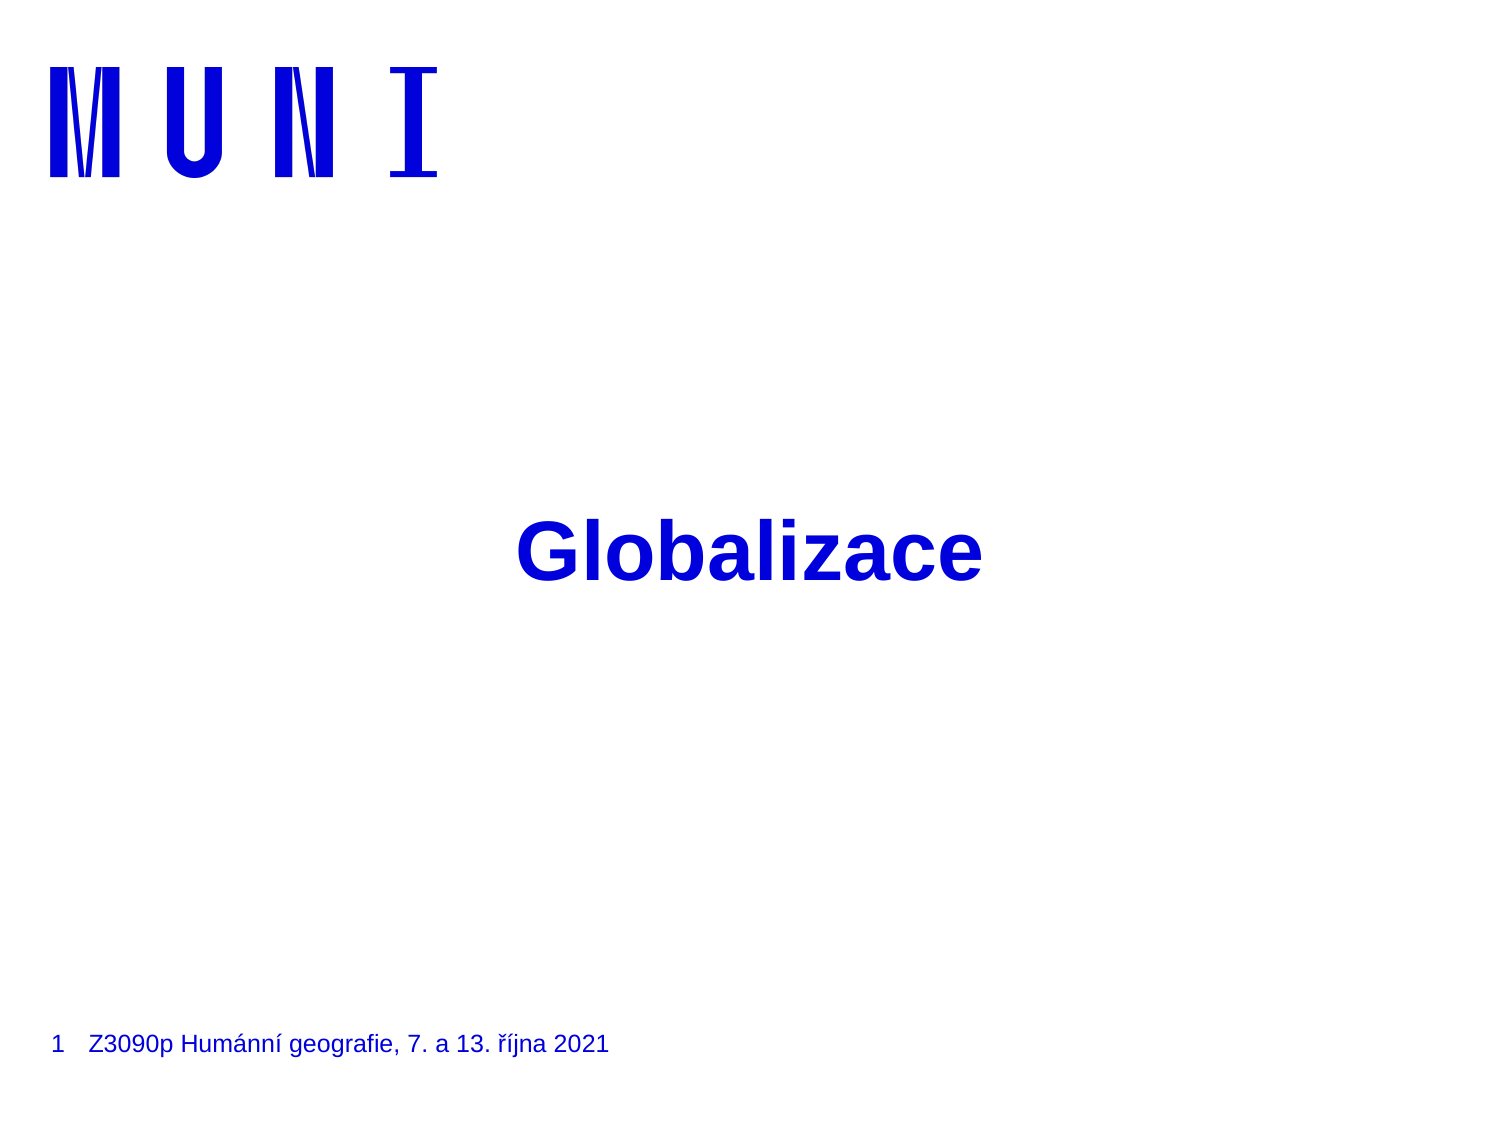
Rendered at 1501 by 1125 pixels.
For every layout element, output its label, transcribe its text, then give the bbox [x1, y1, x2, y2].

title Globalizace [51, 506, 1450, 619]
picture [50, 67, 437, 178]
slide_number 1 [50, 1021, 82, 1063]
footer Z3090p Humánní geografie, 7. a 13. října 2021 [88, 1021, 1064, 1063]
